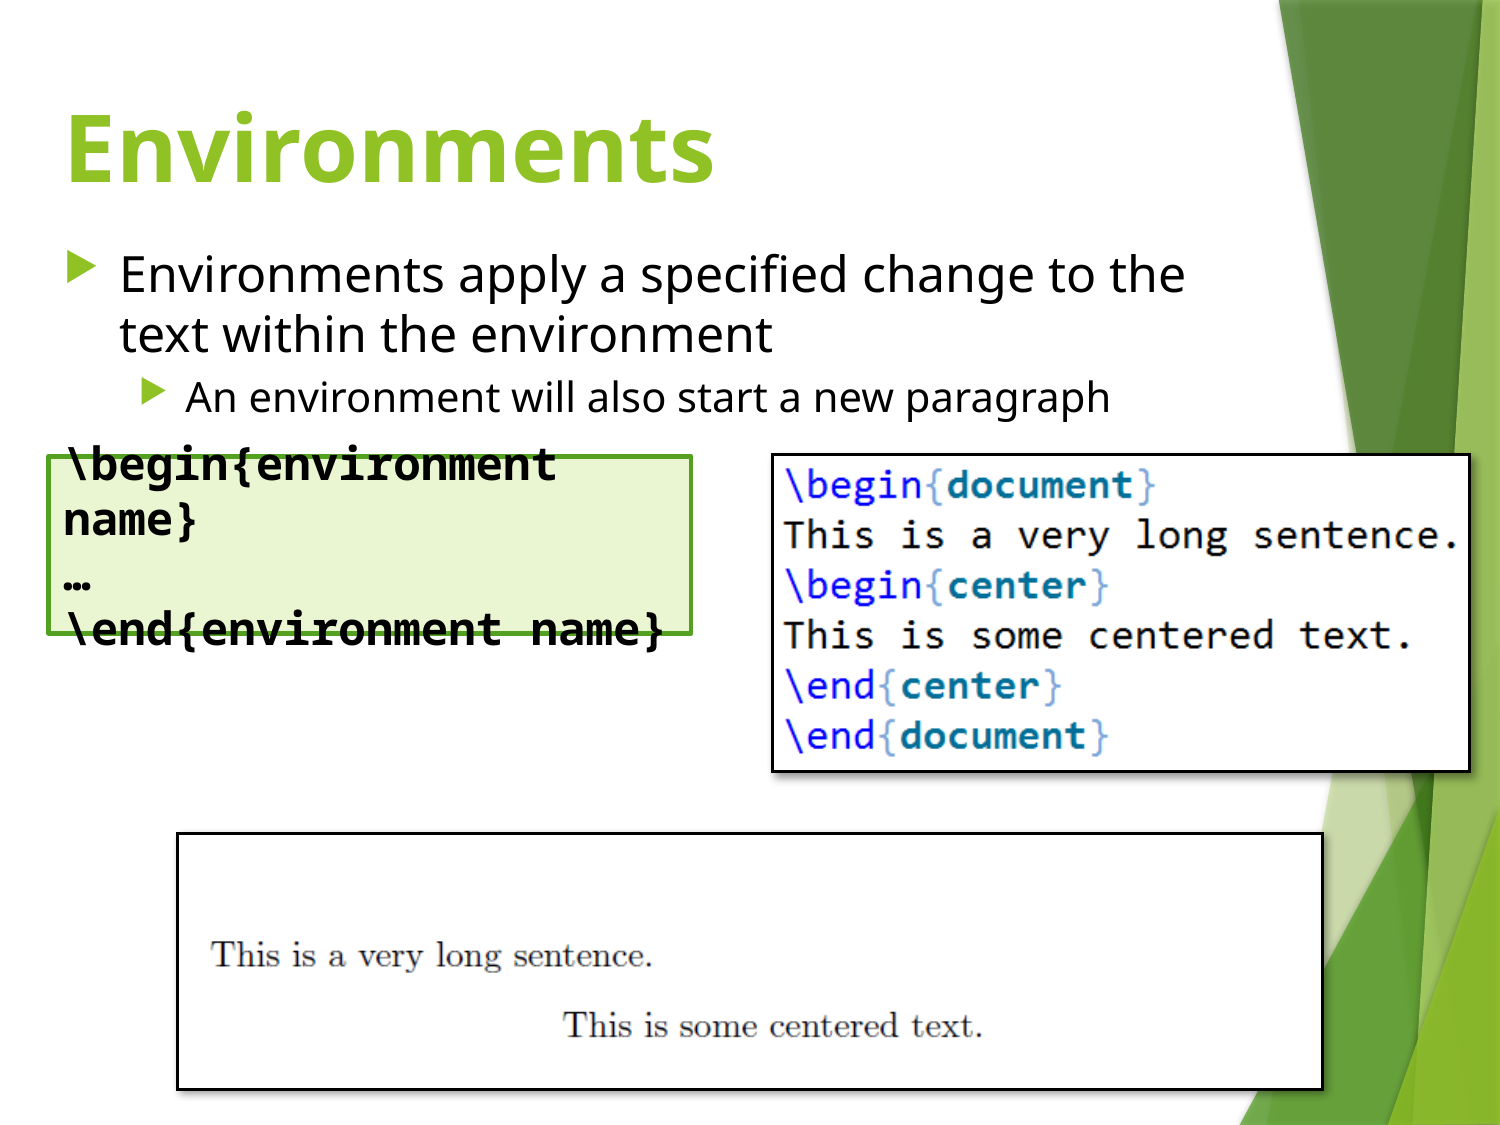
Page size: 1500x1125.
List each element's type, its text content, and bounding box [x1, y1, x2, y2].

picture [178, 834, 1322, 1089]
text_box \begin{environment name} … \end{environment name} [47, 455, 693, 635]
title Environments [48, 55, 1240, 234]
picture [773, 455, 1468, 771]
list Environments apply a specified change to the text within the environment An environment will also start a new paragraph [48, 234, 1240, 1021]
